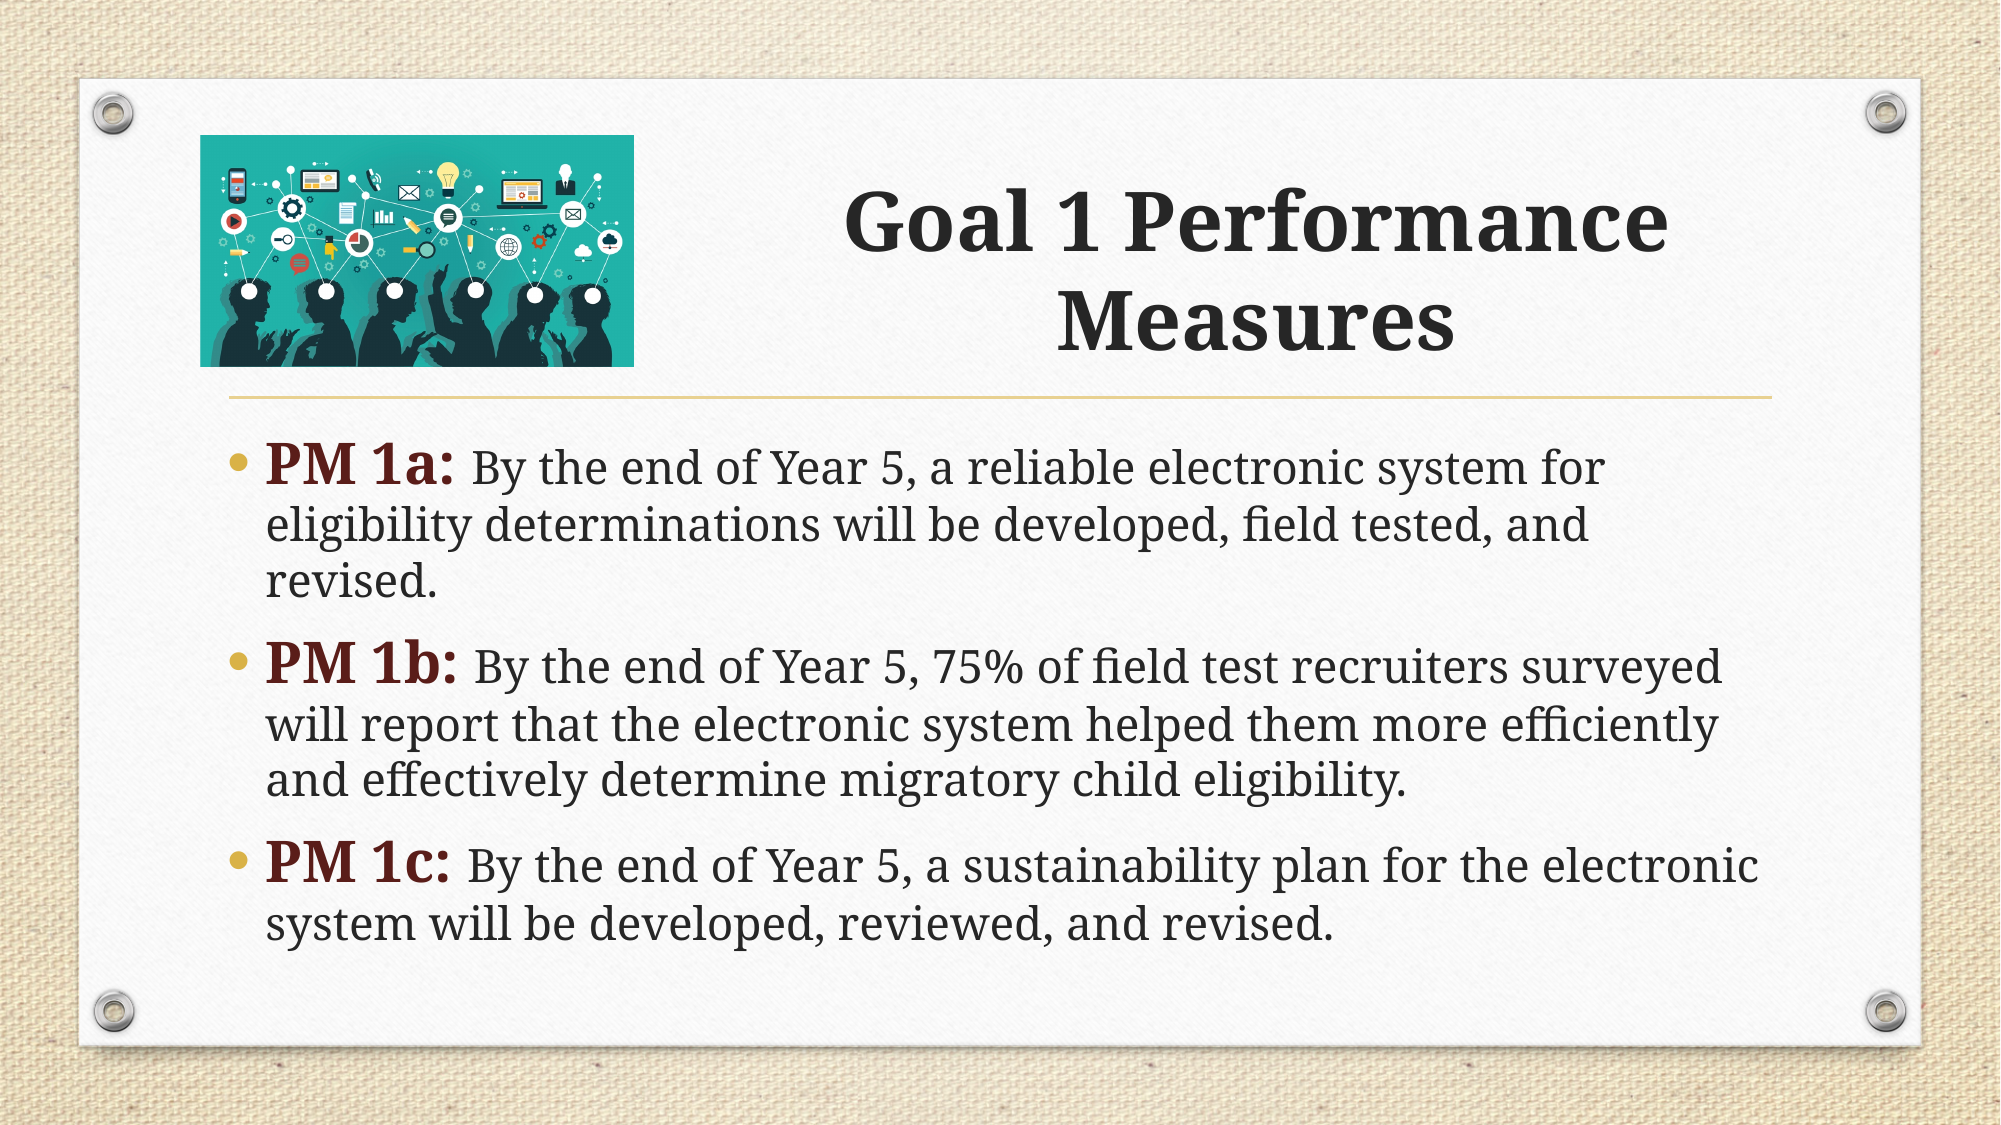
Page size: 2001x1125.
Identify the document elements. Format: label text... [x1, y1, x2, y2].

picture [0, 0, 2001, 1125]
list PM 1a: By the end of Year 5, a reliable electronic system for eligibility determinations will be developed, field tested, and revised. PM 1b: By the end of Year 5, 75% of field test recruiters surveyed will report that the electronic system helped them more efficiently and effectively determine migratory child eligibility. PM 1c: By the end of Year 5, a sustainability plan for the electronic system will be developed, reviewed, and revised. [212, 419, 1788, 964]
title Goal 1 Performance Measures [705, 161, 1808, 375]
